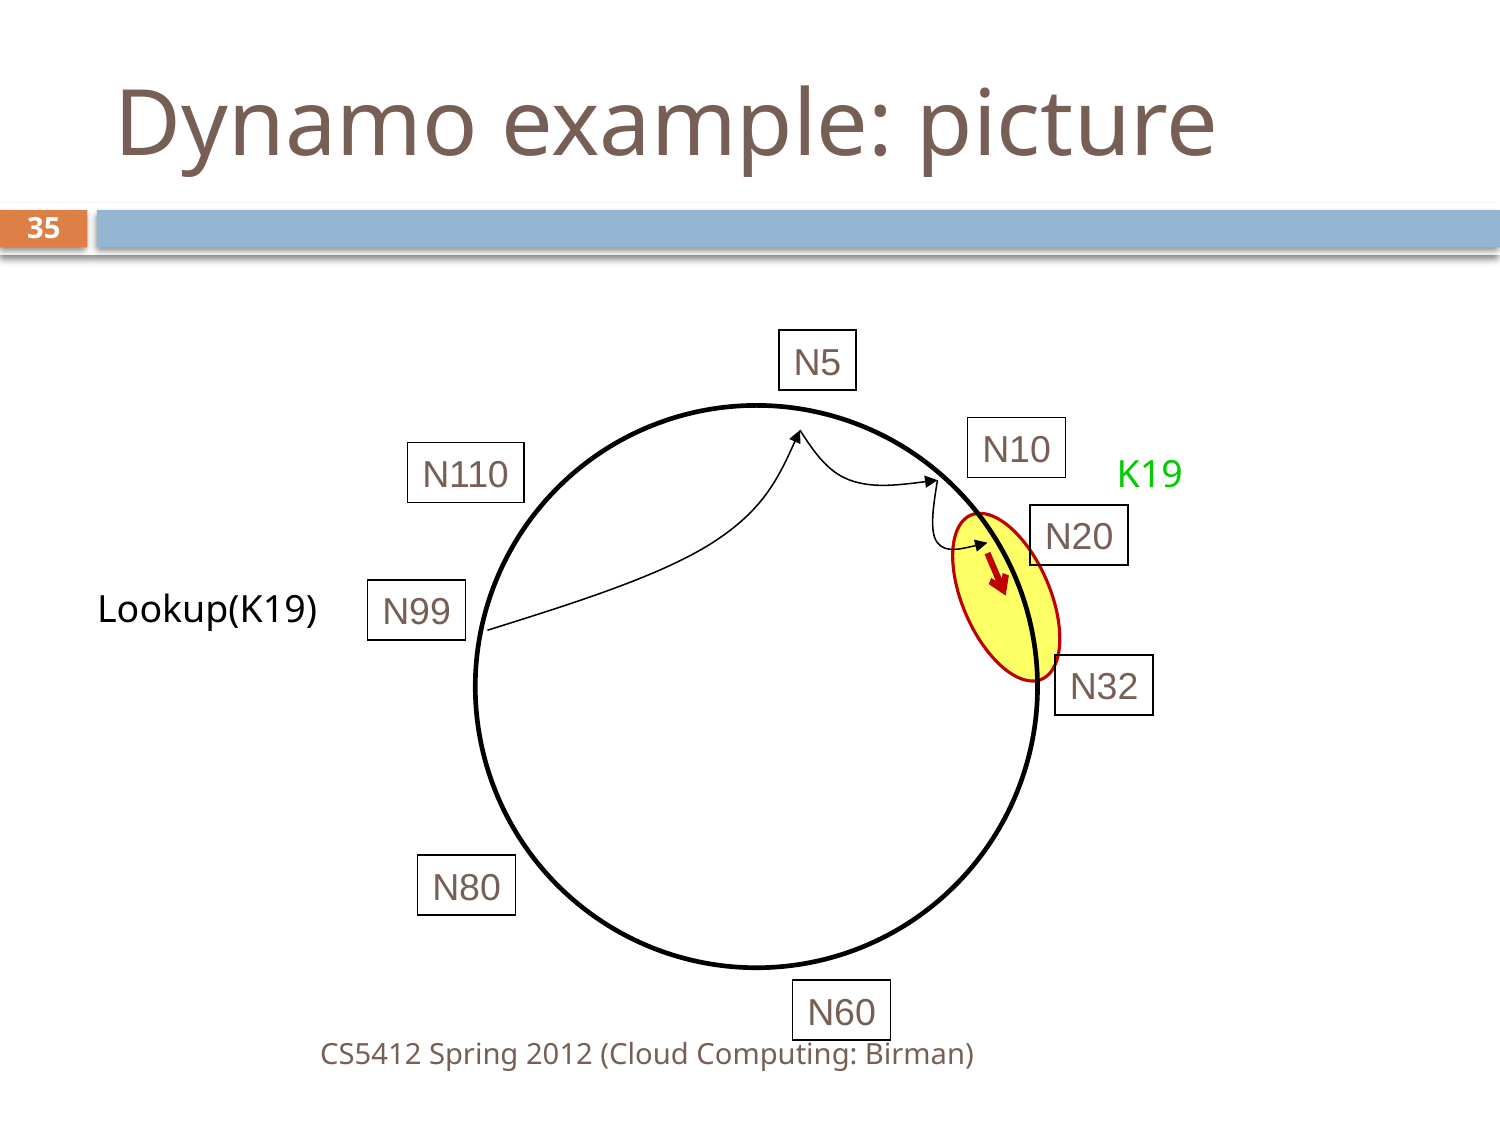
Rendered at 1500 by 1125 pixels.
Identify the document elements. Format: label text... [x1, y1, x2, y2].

text_box [932, 480, 988, 552]
text_box [487, 430, 801, 631]
text_box N5 [778, 330, 857, 390]
footer CS5412 Spring 2012 (Cloud Computing: Birman) [99, 1024, 990, 1085]
text_box N110 [407, 442, 524, 503]
text_box N60 [792, 980, 891, 1024]
text_box [475, 405, 1038, 968]
text_box N10 [967, 417, 1066, 478]
title Dynamo example: picture [99, 37, 1438, 200]
text_box [799, 430, 938, 488]
text_box N99 [367, 580, 466, 640]
text_box N80 [417, 855, 516, 915]
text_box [987, 552, 1042, 680]
text_box [977, 511, 1029, 551]
text_box N32 [1054, 655, 1154, 715]
text_box K19 [1101, 442, 1198, 503]
text_box Lookup(K19) [82, 577, 333, 638]
slide_number 35 [0, 208, 88, 249]
text_box [1046, 575, 1062, 679]
text_box N20 [1029, 505, 1129, 565]
